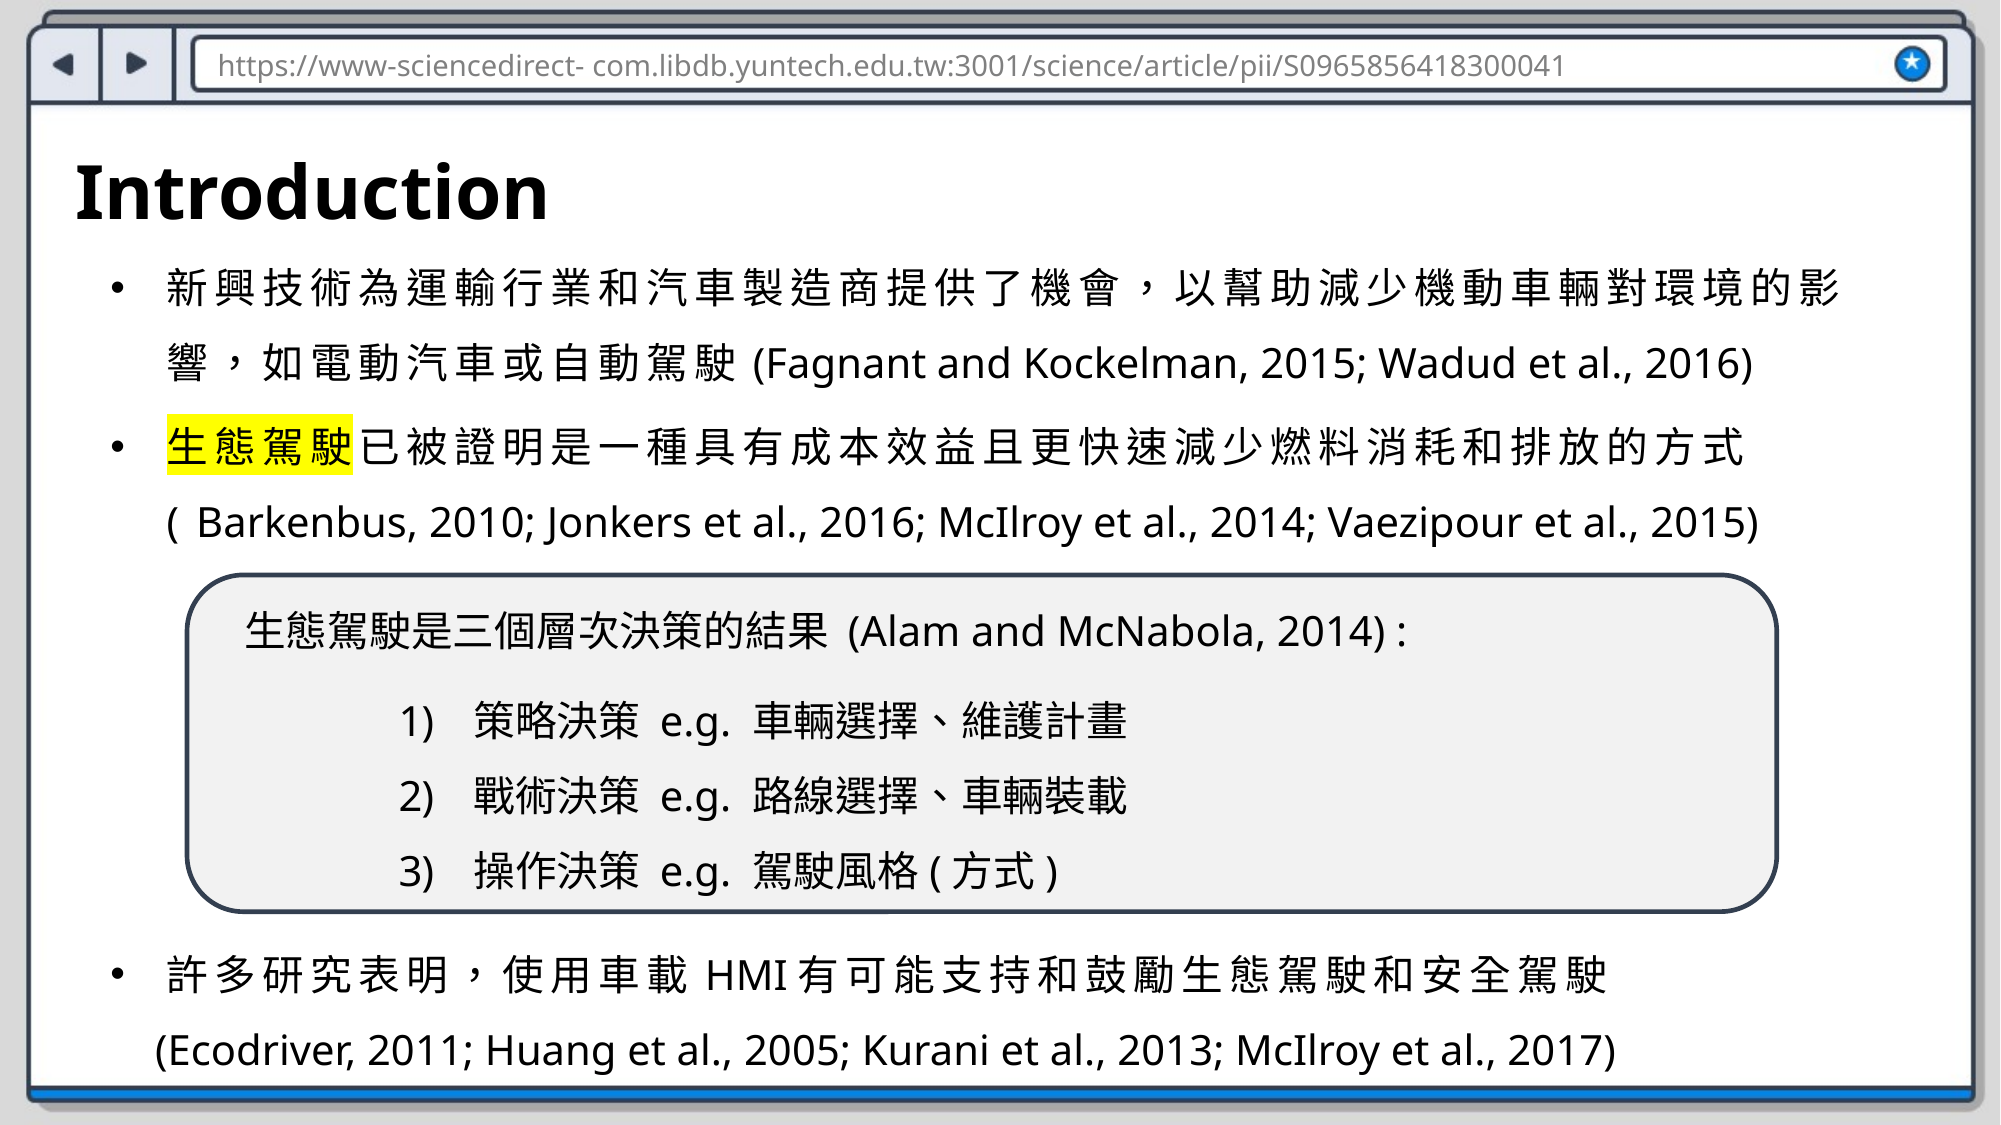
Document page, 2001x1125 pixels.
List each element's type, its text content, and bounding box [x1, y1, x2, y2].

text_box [186, 574, 1777, 912]
text_box 許多研究表明，使用車載HMI有可能支持和鼓勵生態駕駛和安全駕駛 (Ecodriver, 2011; Huang et al., 2005; Kurani et al., 2013; McIlroy et al., 2017) [95, 916, 1890, 1081]
picture [0, 0, 2001, 1125]
text_box 新興技術為運輸行業和汽車製造商提供了機會，以幫助減少機動車輛對環境的影響，如電動汽車或自動駕駛(Fagnant and Kockelman, 2015; Wadud et al., 2016) [95, 229, 1890, 388]
text_box 生態駕駛已被證明是一種具有成本效益且更快速減少燃料消耗和排放的方式( Barkenbus, 2010; Jonkers et al., 2016; McIlroy et al., 2014; Vaezipour et al., 2015) [95, 388, 1890, 554]
text_box Introduction [60, 137, 567, 242]
text_box https://www-sciencedirect- com.libdb.yuntech.edu.tw:3001/science/article/pii/S0965856418300041 [202, 39, 1631, 90]
